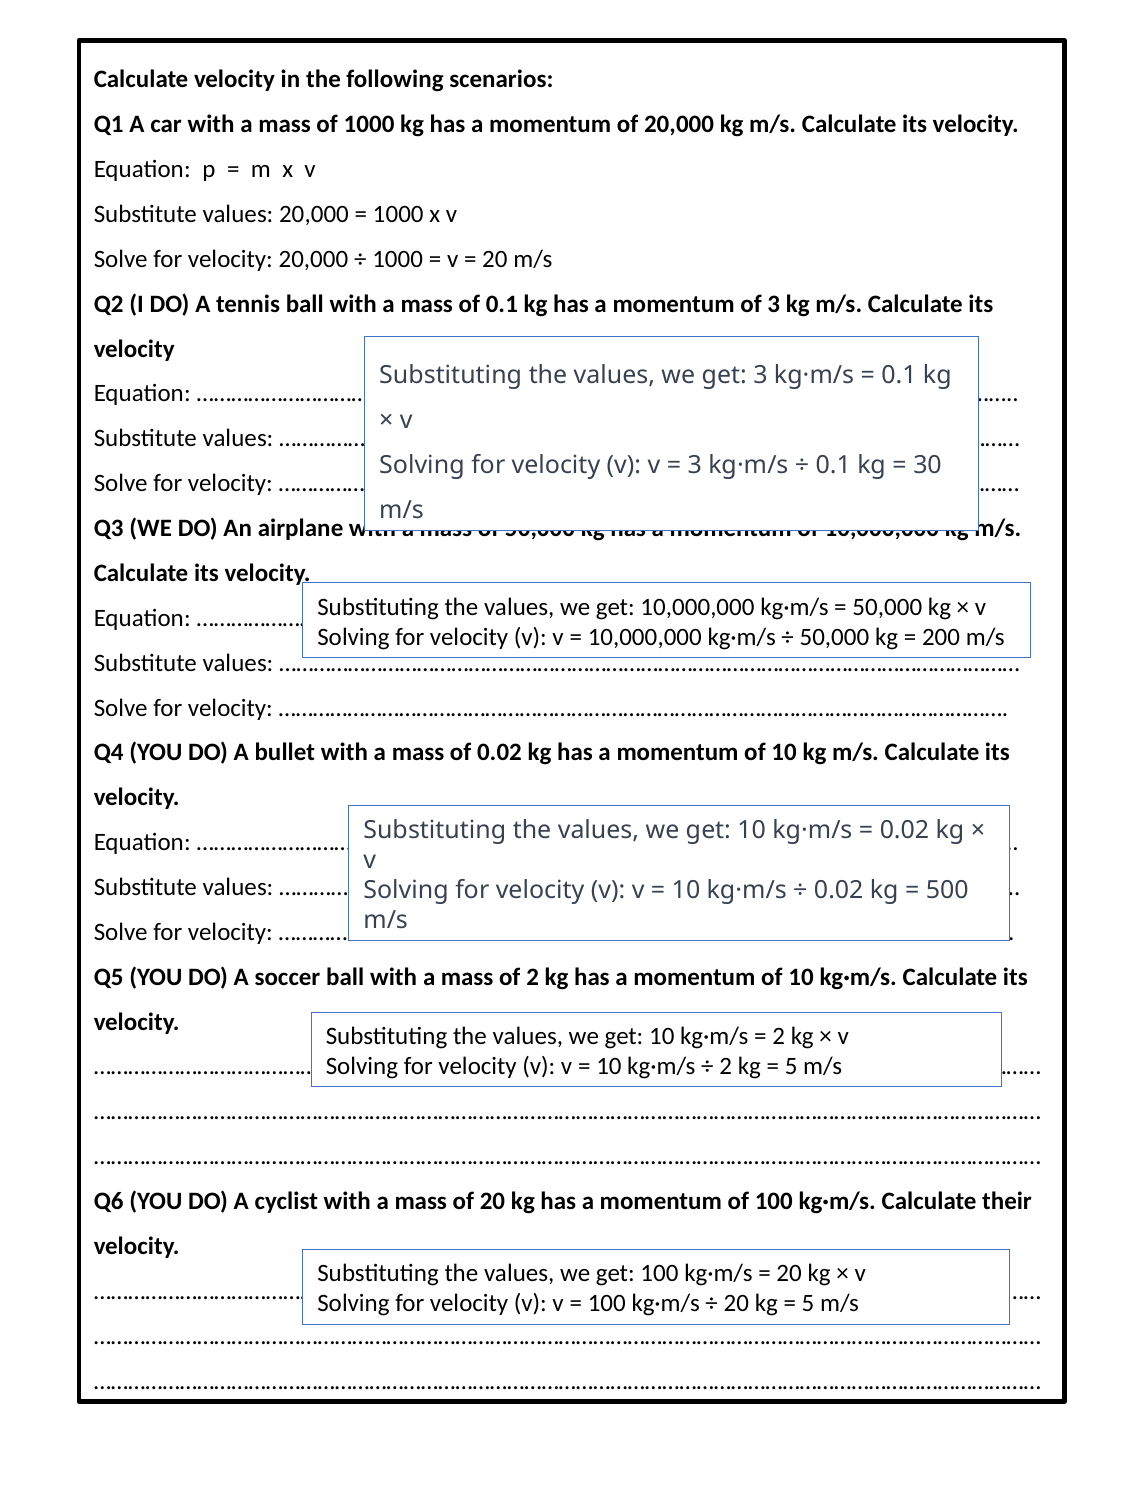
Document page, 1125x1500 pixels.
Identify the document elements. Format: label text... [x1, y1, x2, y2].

text_box Substituting the values, we get: 10 kg·m/s = 2 kg × v Solving for velocity (v): v = 10 kg·m/s ÷ 2 kg = 5 m/s [311, 1012, 1002, 1087]
text_box Substituting the values, we get: 10 kg·m/s = 0.02 kg × v Solving for velocity (v): v = 10 kg·m/s ÷ 0.02 kg = 500 m/s [348, 805, 1010, 941]
text_box Substituting the values, we get: 100 kg·m/s = 20 kg × v Solving for velocity (v): v = 100 kg·m/s ÷ 20 kg = 5 m/s [302, 1249, 1010, 1325]
text_box Substituting the values, we get: 3 kg·m/s = 0.1 kg × v Solving for velocity (v): v = 3 kg·m/s ÷ 0.1 kg = 30 m/s [364, 336, 979, 531]
text_box Calculate velocity in the following scenarios: Q1 A car with a mass of 1000 kg has a momentum of 20,000 kg m/s. Calculate its velocity. Equation: p = m x v Substitute values: 20,000 = 1000 x v Solve for velocity: 20,000 ÷ 1000 = v = 20 m/s Q2 (I DO) A tennis ball with a mass of 0.1 kg has a momentum of 3 kg m/s. Calculate its velocity Equation: …………………………………………………………………………………………………………………………….. Substitute values: ………………………………………………………………………………………………………………… Solve for velocity: ………………………………………………………………………………………………………………… Q3 (WE DO) An airplane with a mass of 50,000 kg has a momentum of 10,000,000 kg m/s. Calculate its velocity. Equation: …………………………………………………………………………………………………………………………….. Substitute values: ………………………………………………………………………………………………………………… Solve for velocity: ………………………………………………………………………………………………………………. Q4 (YOU DO) A bullet with a mass of 0.02 kg has a momentum of 10 kg m/s. Calculate its velocity. Equation: …………………………………………………………………………………………………………………………….. Substitute values: ………………………………………………………………………………………………………………… Solve for velocity: ……………………………………………………………………………………………………………….. Q5 (YOU DO) A soccer ball with a mass of 2 kg has a momentum of 10 kg·m/s. Calculate its velocity. ……………………………………………………………………………………………………………………………………………………………………………………………………………………………………………………………………………………………………………………………………………………………………………………………………………………………………………………… Q6 (YOU DO) A cyclist with a mass of 20 kg has a momentum of 100 kg·m/s. Calculate their velocity. ……………………………………………………………………………………………………………………………………………………………………………………………………………………………………………………………………………………………………………………………………………………………………………………………………………………………………………………… [78, 40, 1065, 1402]
text_box Substituting the values, we get: 10,000,000 kg·m/s = 50,000 kg × v Solving for velocity (v): v = 10,000,000 kg·m/s ÷ 50,000 kg = 200 m/s [302, 582, 1031, 658]
